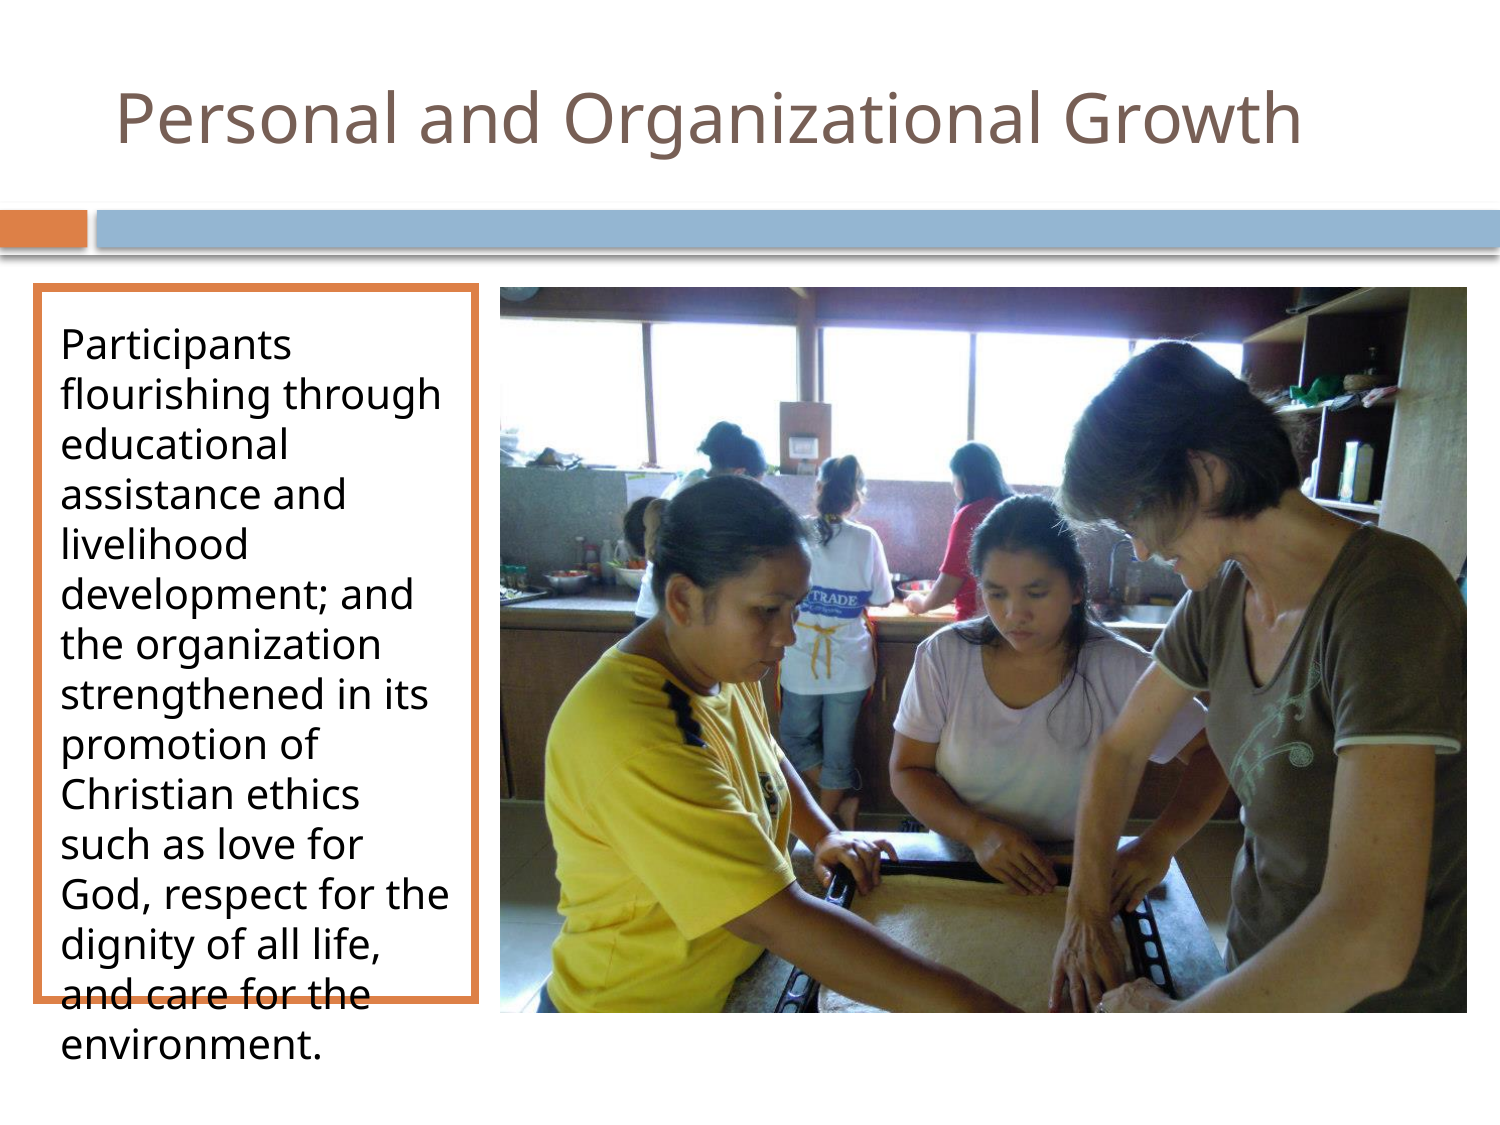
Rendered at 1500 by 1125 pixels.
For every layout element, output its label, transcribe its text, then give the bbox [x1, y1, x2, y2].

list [499, 287, 1467, 1013]
title Personal and Organizational Growth [99, 44, 1425, 188]
list Participants flourishing through educational assistance and livelihood development; and the organization strengthened in its promotion of Christian ethics such as love for God, respect for the dignity of all life, and care for the environment. [33, 283, 479, 1004]
